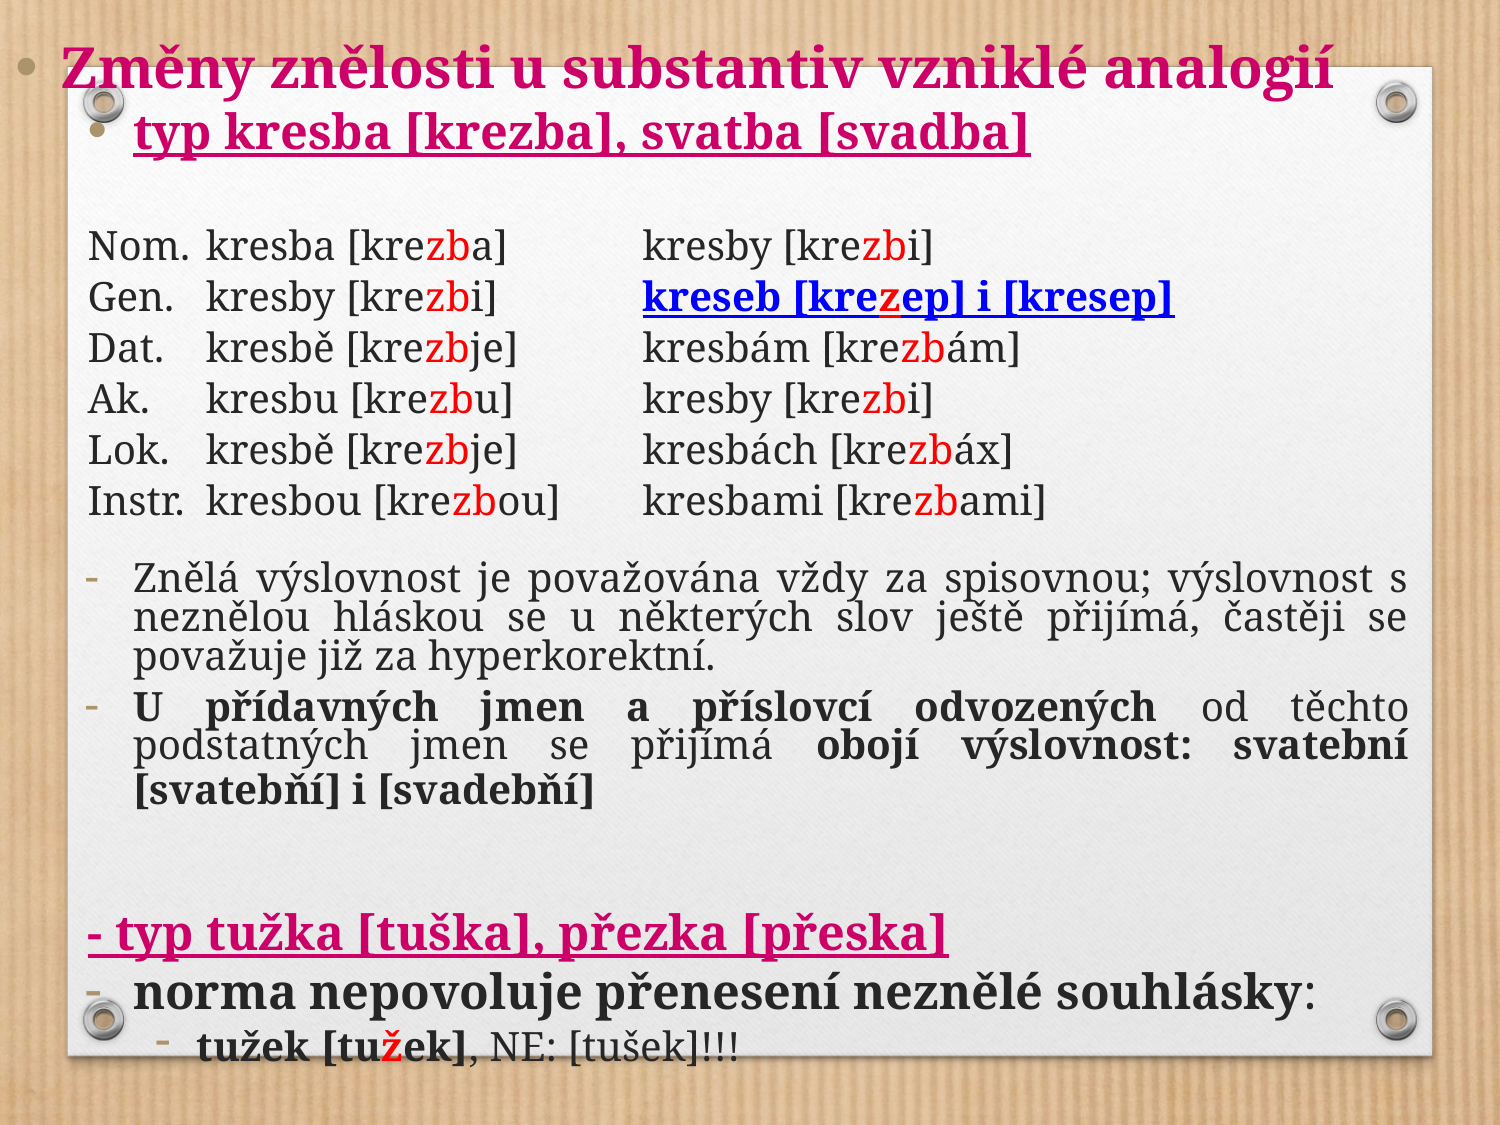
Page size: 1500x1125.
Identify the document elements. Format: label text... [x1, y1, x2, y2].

picture [0, 0, 1500, 1125]
list Změny znělosti u substantiv vzniklé analogií typ kresba [krezba], svatba [svadba] Nom. kresba [krezba] kresby [krezbi] Gen. kresby [krezbi] kreseb [krezep] i [kresep] Dat. kresbě [krezbje] kresbám [krezbám] Ak. kresbu [krezbu] kresby [krezbi] Lok. kresbě [krezbje] kresbách [krezbáx] Instr. kresbou [krezbou] kresbami [krezbami] Znělá výslovnost je považována vždy za spisovnou; výslovnost s neznělou hláskou se u některých slov ještě přijímá, častěji se považuje již za hyperkorektní. U přídavných jmen a příslovcí odvozených od těchto podstatných jmen se přijímá obojí výslovnost: svatební [svatebňí] i [svadebňí] - typ tužka [tuška], přezka [přeska] norma nepovoluje přenesení neznělé souhlásky: tužek [tužek], NE: [tušek]!!! [0, 24, 1425, 1088]
